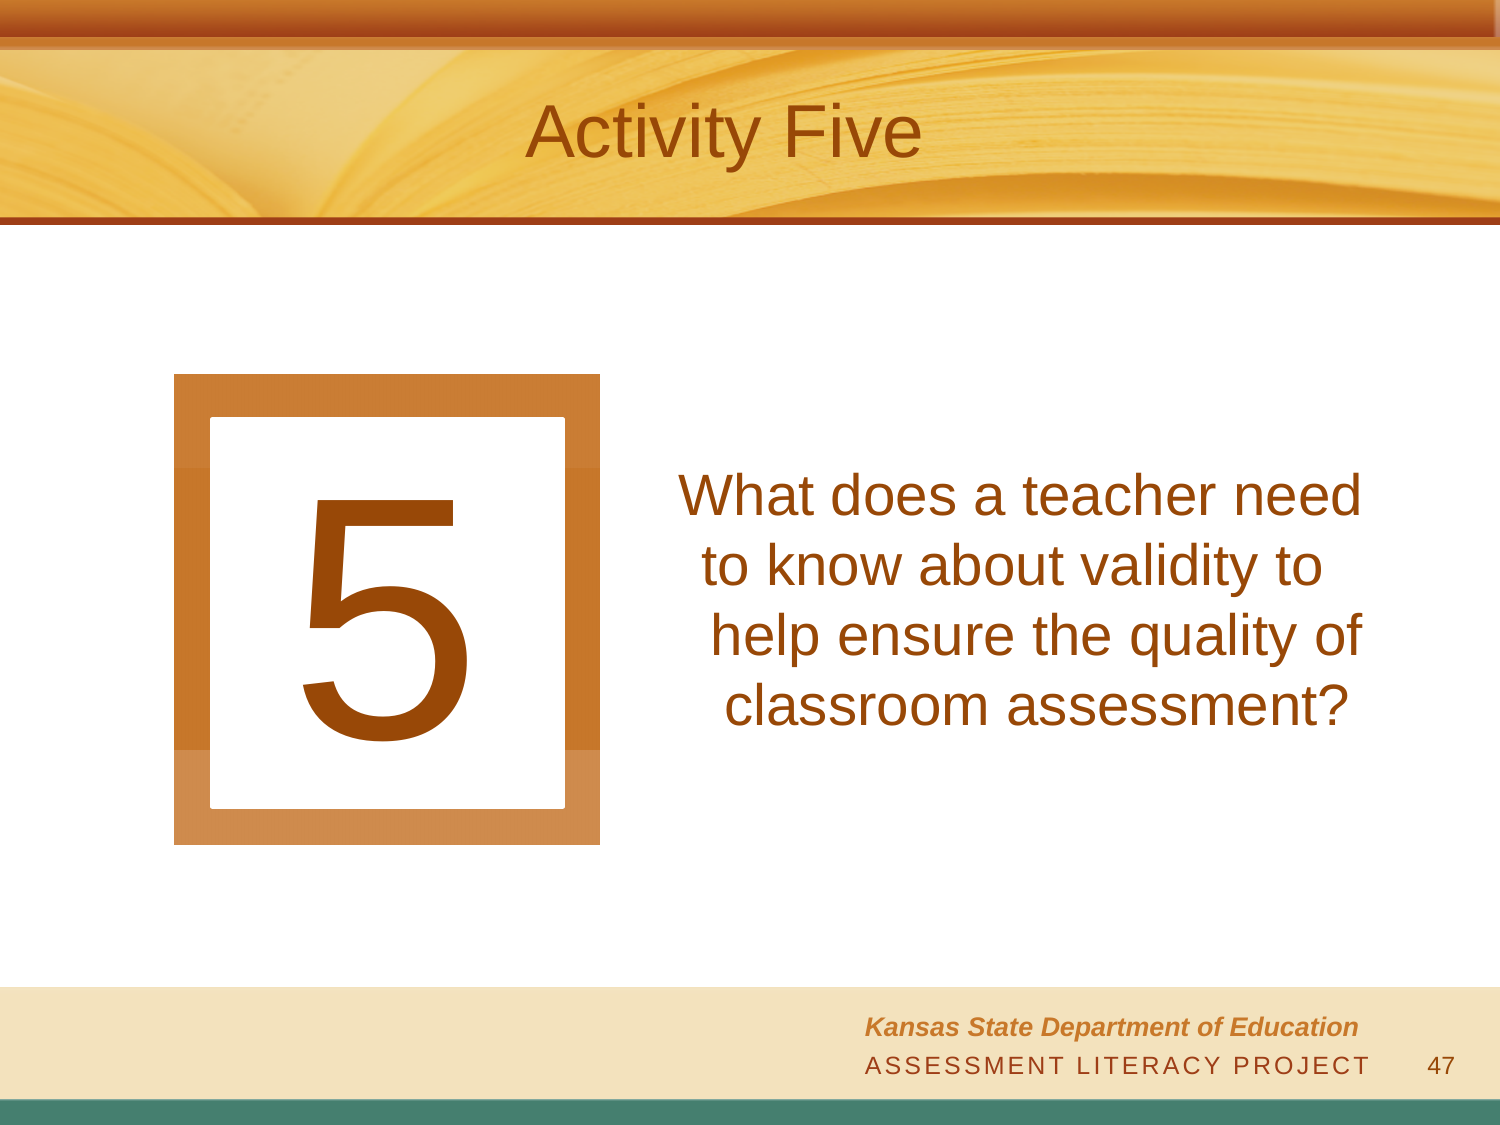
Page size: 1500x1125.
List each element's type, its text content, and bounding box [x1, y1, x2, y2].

picture [0, 0, 1500, 226]
text_box 5 [604, 384, 750, 815]
picture [0, 987, 1500, 1125]
picture [174, 374, 601, 845]
text_box What does a teacher need to know about validity to help ensure the quality of classroom assessment? [637, 449, 1438, 900]
